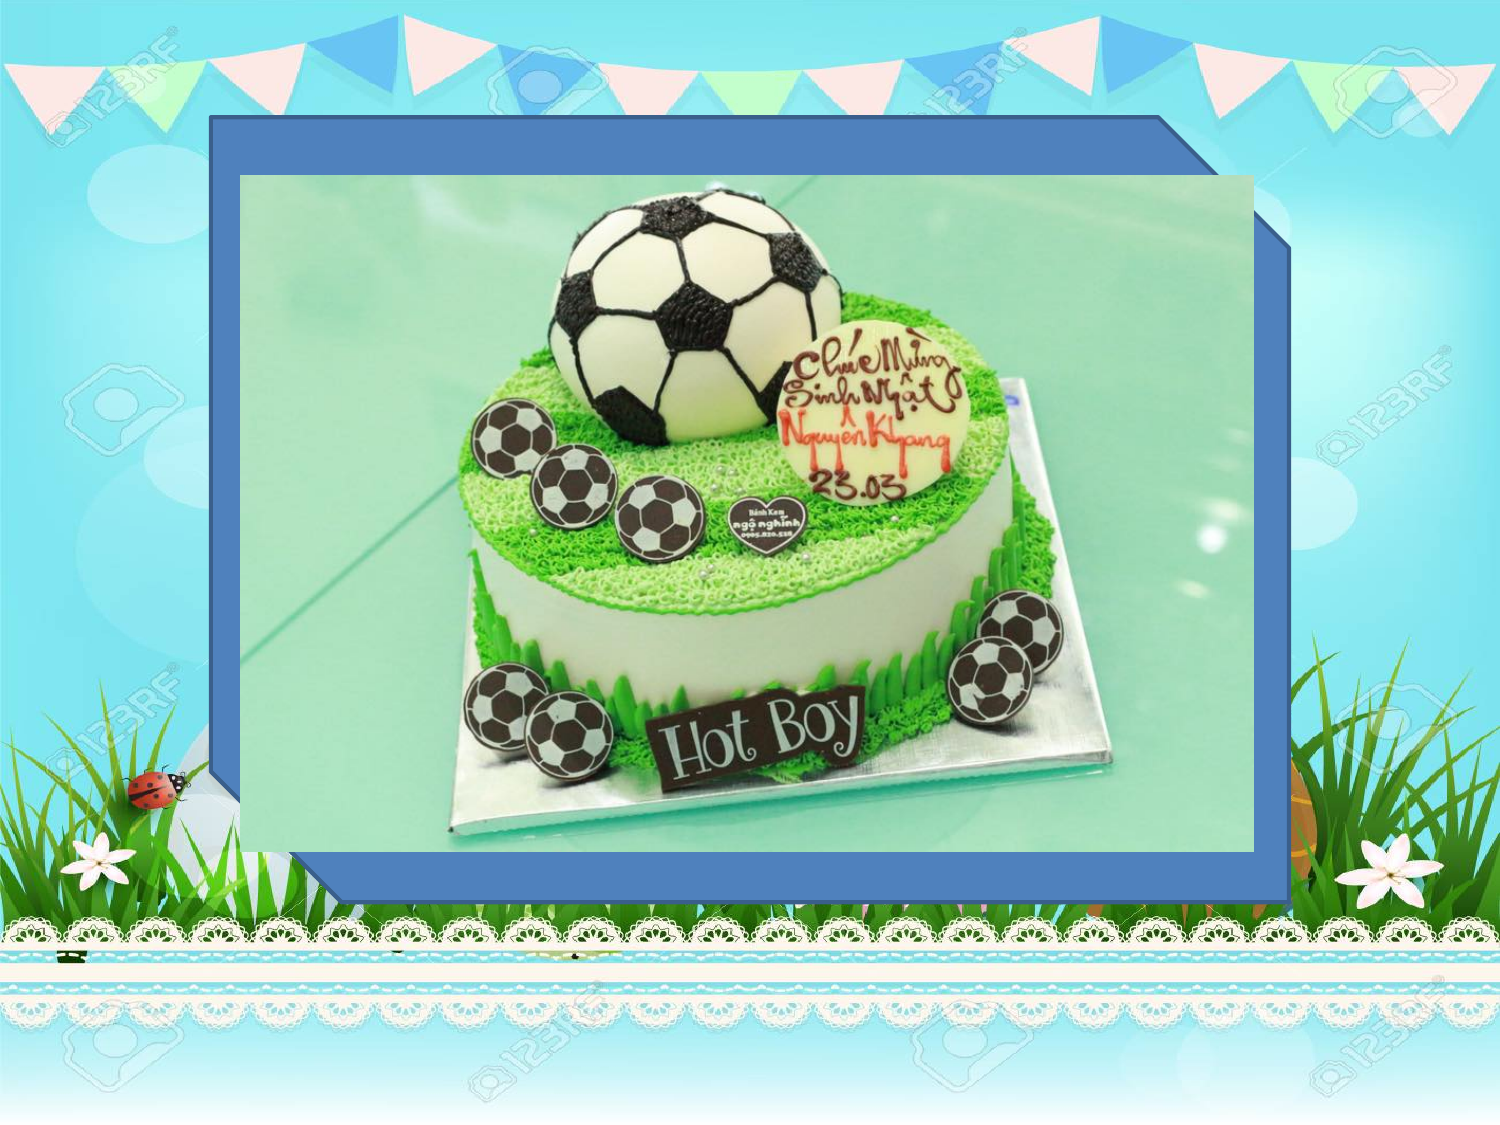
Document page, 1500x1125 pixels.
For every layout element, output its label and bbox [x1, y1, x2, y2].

text_box [208, 115, 1218, 798]
picture [0, 0, 1500, 1125]
list [239, 175, 1255, 852]
text_box [296, 215, 1292, 905]
